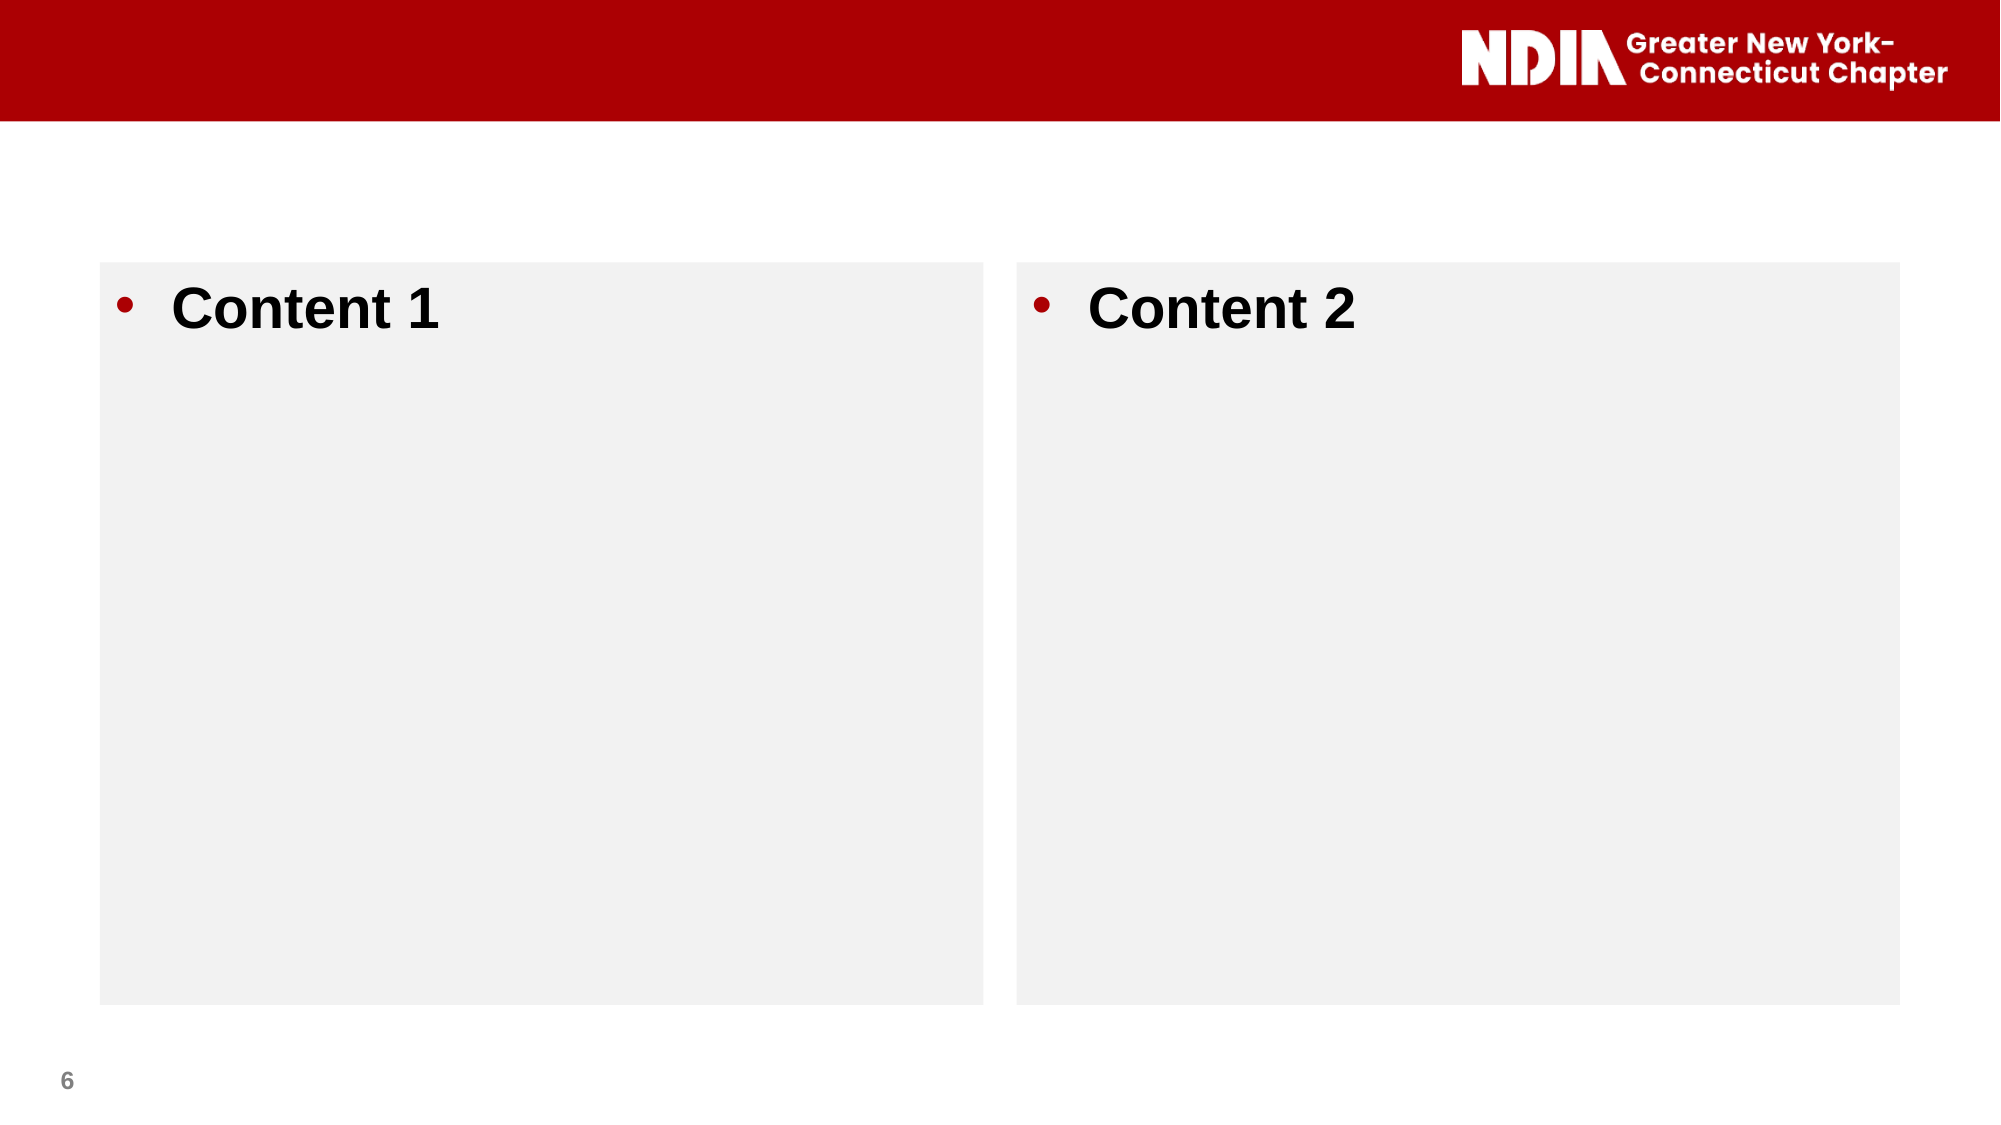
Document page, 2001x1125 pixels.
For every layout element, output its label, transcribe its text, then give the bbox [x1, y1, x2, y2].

text_box 6 [30, 1049, 106, 1110]
list Content 2 [1016, 262, 1900, 1005]
title SLIDE HEADER / TWO CONTENT [33, 28, 1684, 150]
picture [1684, 30, 1948, 91]
list Content 1 [99, 262, 984, 1005]
